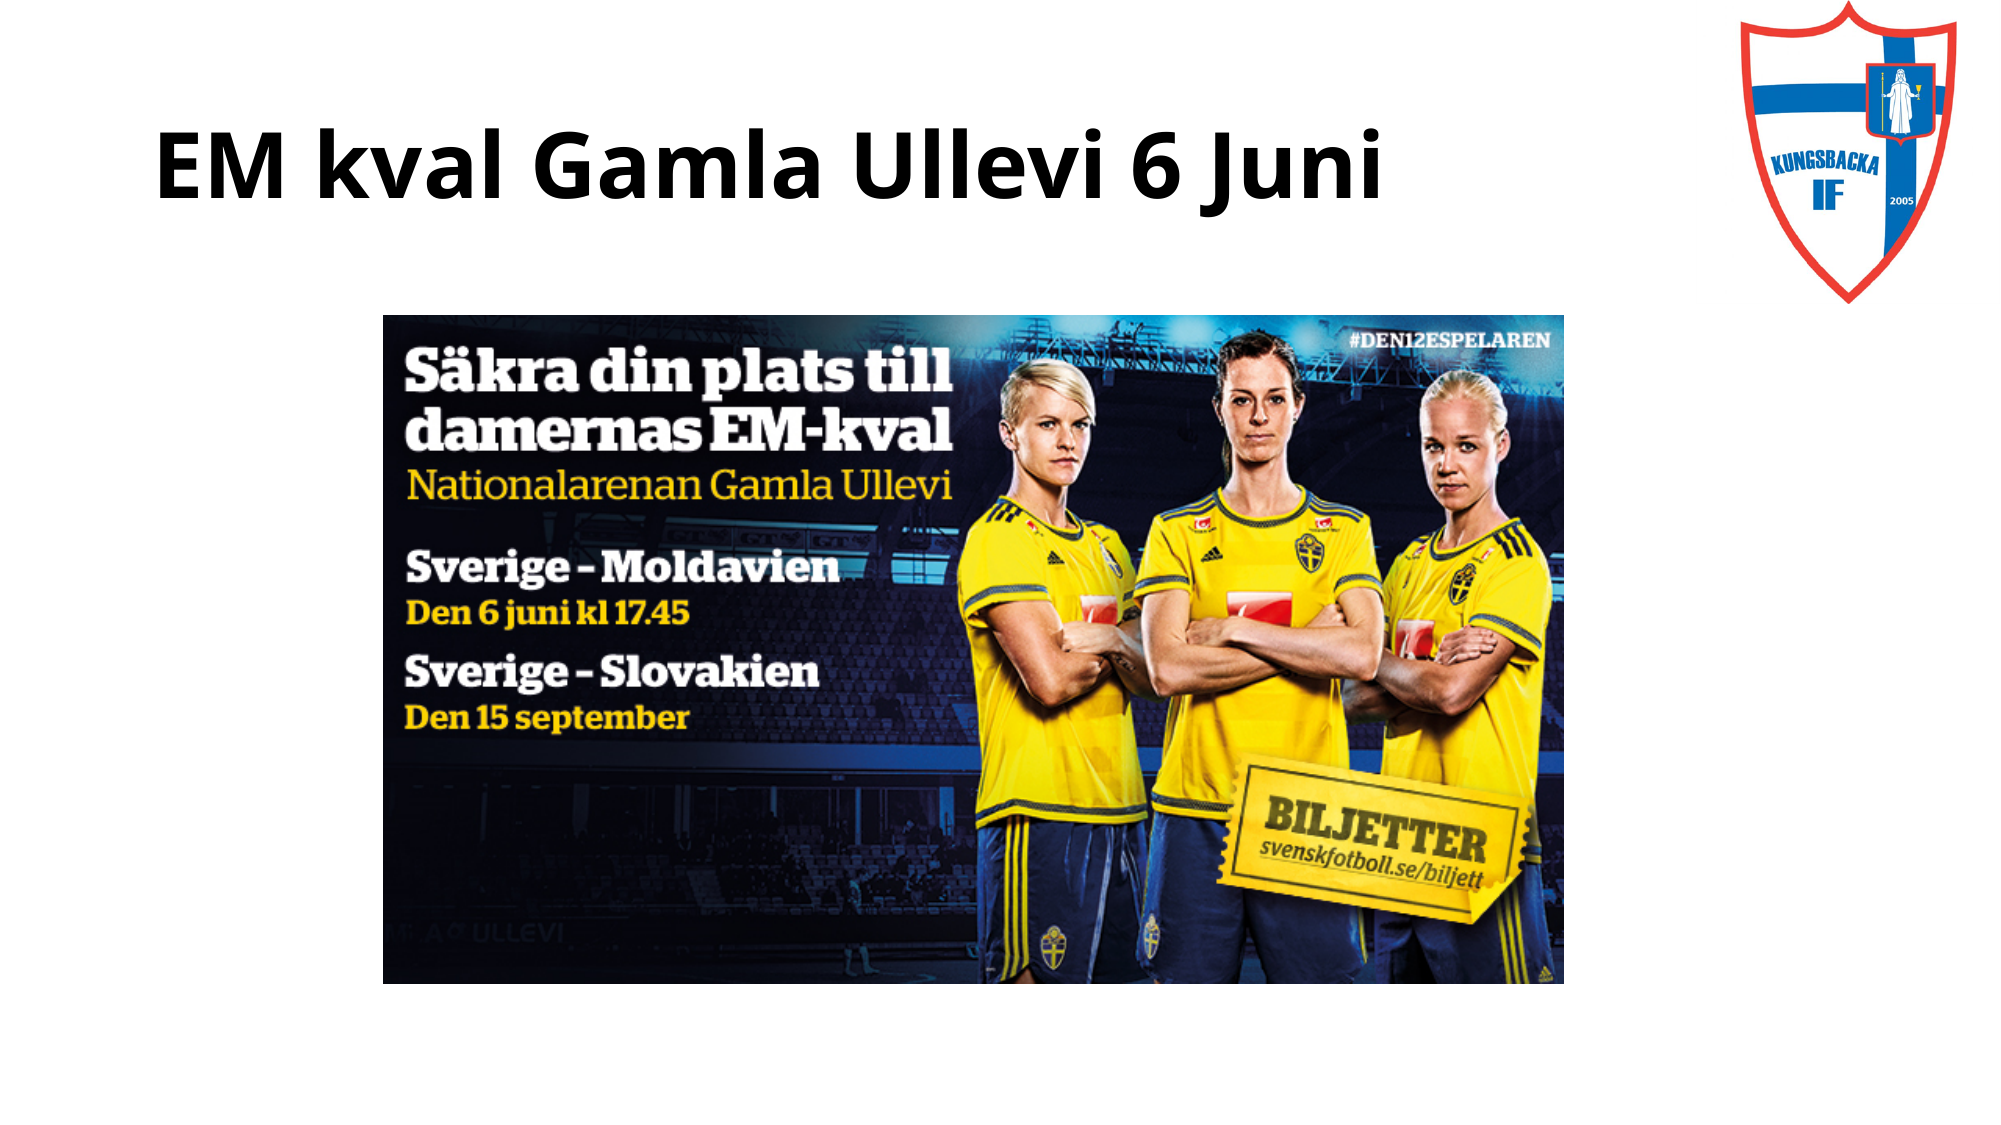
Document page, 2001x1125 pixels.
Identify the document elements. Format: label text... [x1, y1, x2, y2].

picture [383, 315, 1564, 985]
title EM kval Gamla Ullevi 6 Juni [137, 59, 1863, 278]
picture [1696, 0, 2000, 304]
